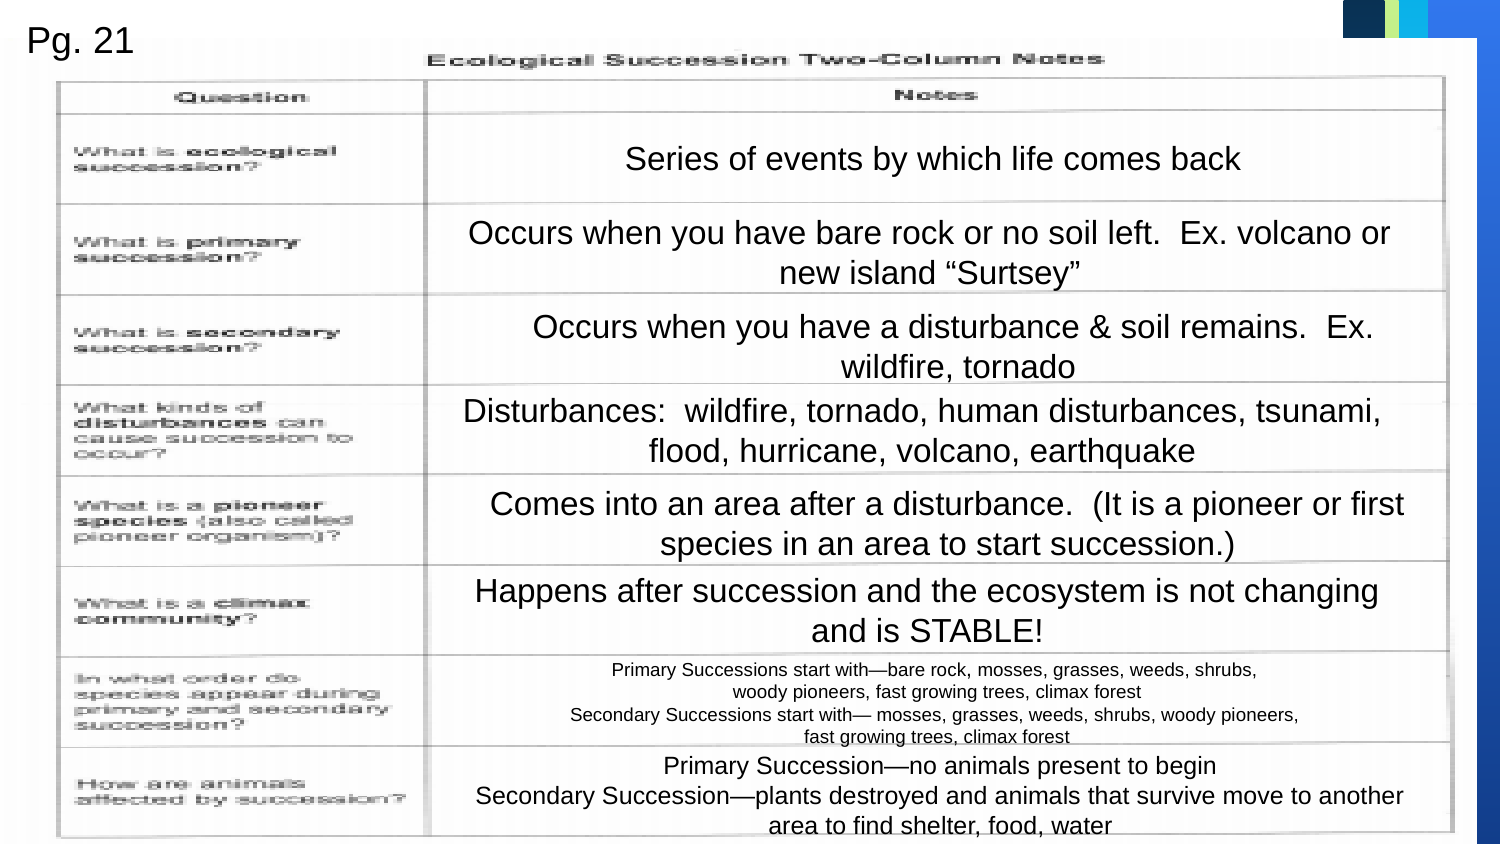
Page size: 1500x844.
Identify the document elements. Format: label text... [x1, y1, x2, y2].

picture [0, 38, 1477, 844]
text_box Pg. 21 [11, 8, 219, 37]
